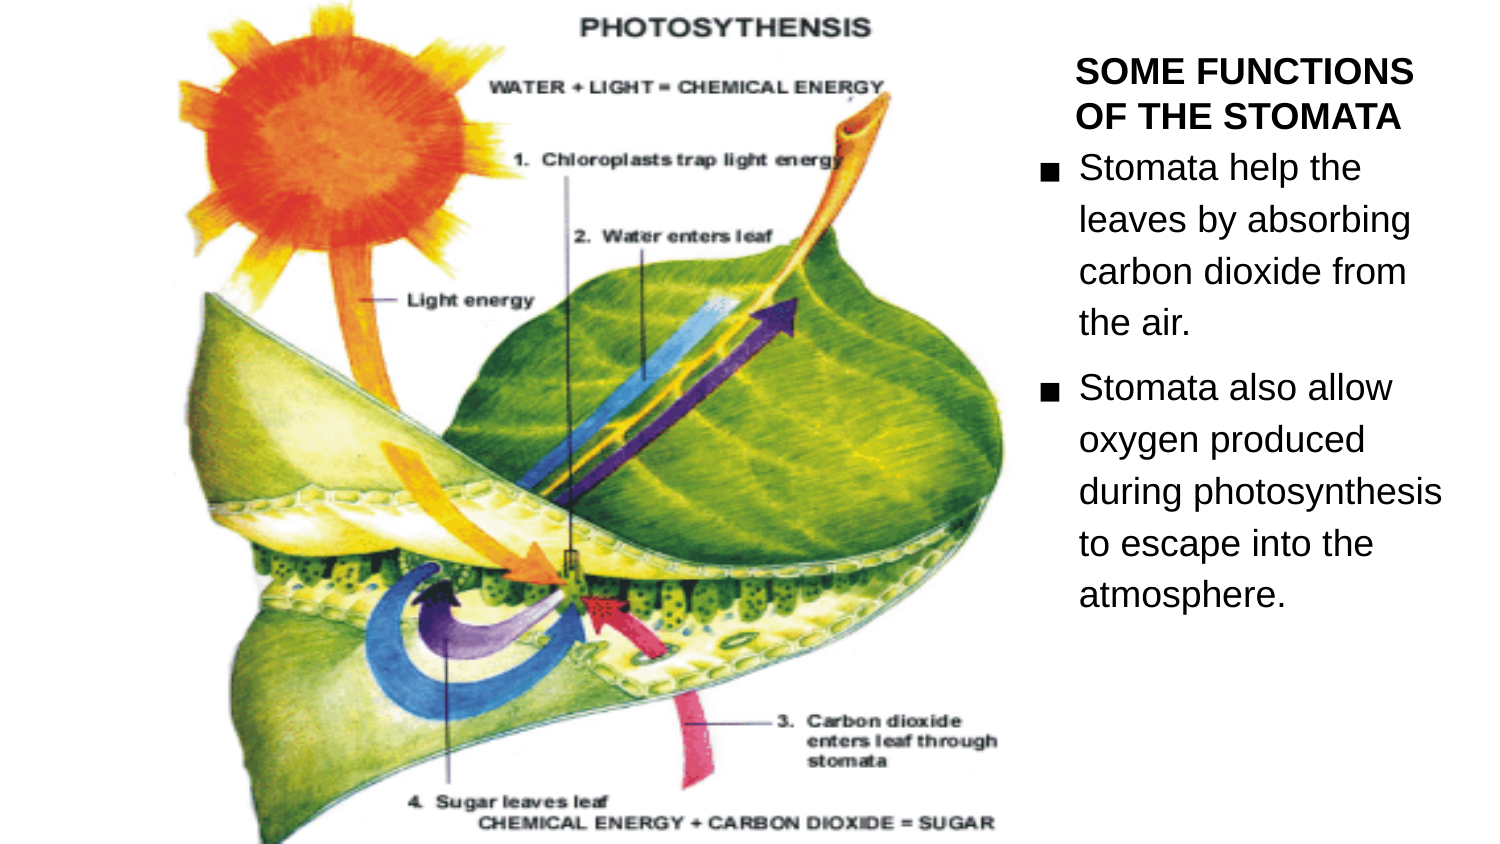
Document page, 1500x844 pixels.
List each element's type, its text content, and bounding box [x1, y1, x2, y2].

text_box SOME FUNCTIONS OF THE STOMATA [1060, 32, 1445, 138]
text_box Stomata help the leaves by absorbing carbon dioxide from the air. Stomata also allow oxygen produced during photosynthesis to escape into the atmosphere. [1023, 121, 1459, 605]
picture [174, 0, 1019, 844]
